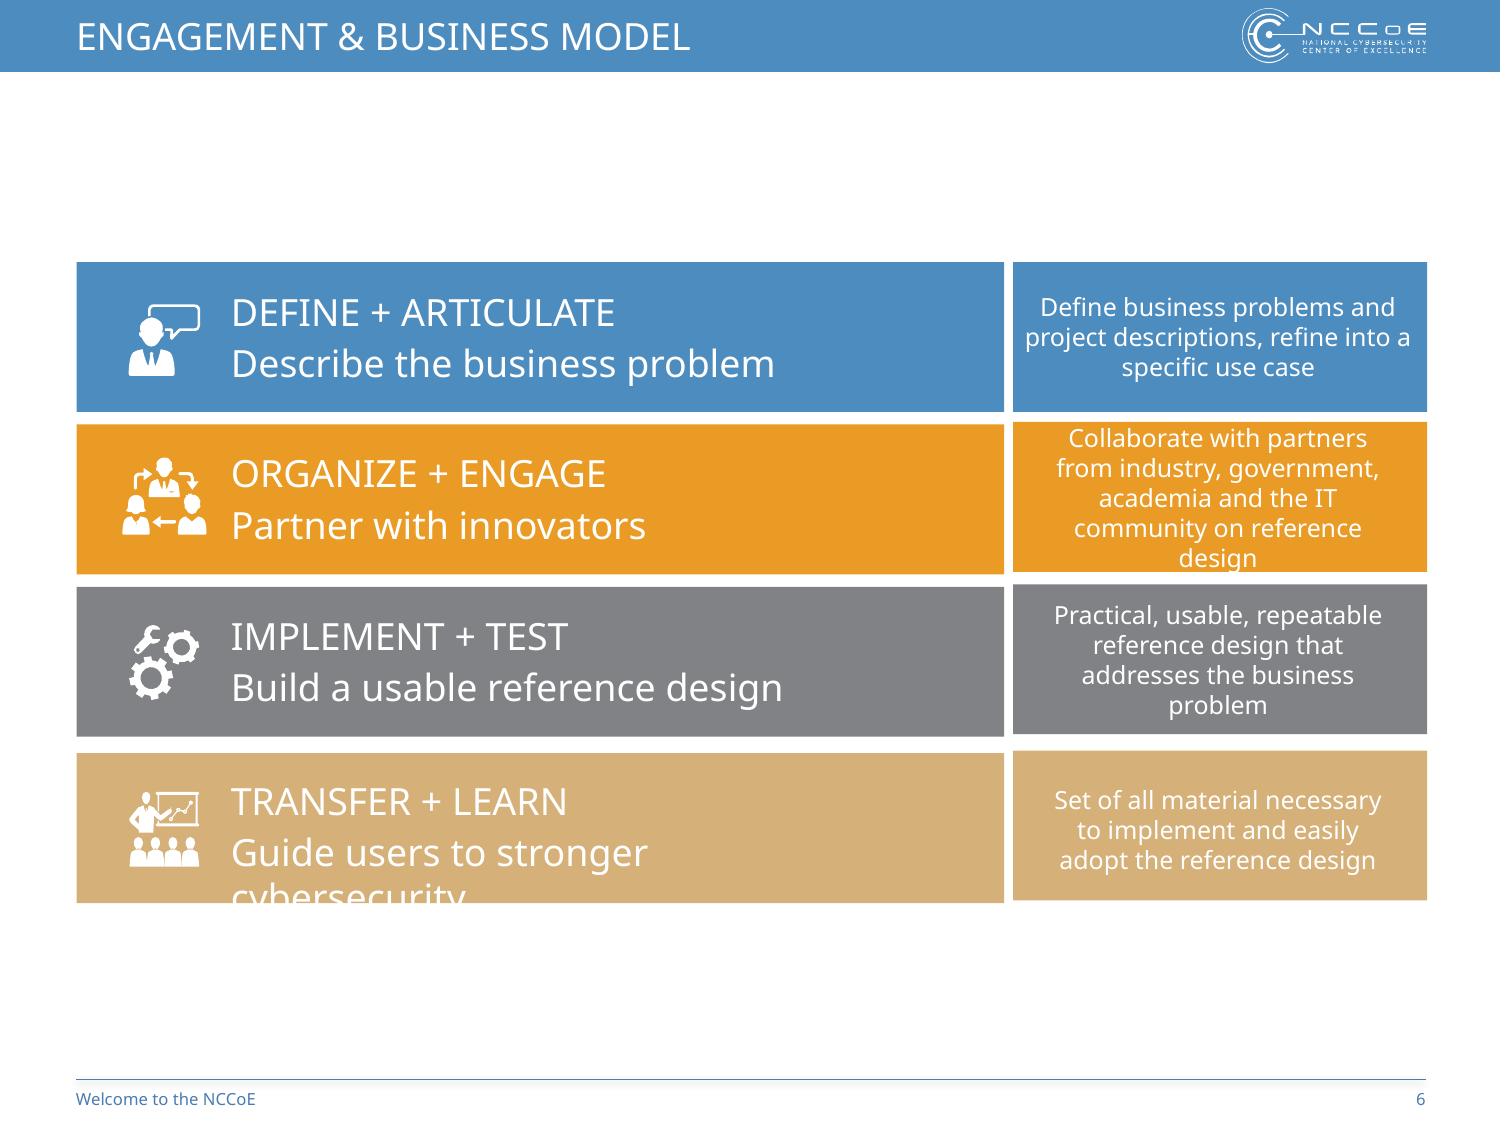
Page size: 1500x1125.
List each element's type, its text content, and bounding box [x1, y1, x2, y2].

text_box [1013, 750, 1428, 754]
text_box Set of all material necessary to implement and easily adopt the reference design [1009, 754, 1428, 905]
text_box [128, 791, 200, 867]
text_box Collaborate with partners from industry, government, academia and the IT community on reference design [1009, 422, 1428, 573]
text_box Transfer + Learn Guide users to stronger cybersecurity [230, 777, 864, 919]
text_box Practical, usable, repeatable reference design that addresses the business problem [1009, 584, 1428, 735]
text_box Define + Articulate Describe the business problem [230, 289, 864, 386]
text_box [76, 301, 1428, 943]
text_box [122, 457, 207, 535]
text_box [128, 304, 201, 376]
text_box [76, 424, 1005, 575]
text_box [76, 586, 1005, 737]
text_box [76, 753, 1005, 904]
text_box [128, 624, 200, 701]
title Engagement & Business Model [75, 13, 1253, 71]
text_box Implement + Test Build a usable reference design [230, 612, 864, 710]
text_box [76, 262, 1005, 412]
text_box Define business problems and project descriptions, refine into a specific use case [1009, 261, 1428, 412]
text_box Organize + Engage Partner with innovators [230, 450, 864, 547]
